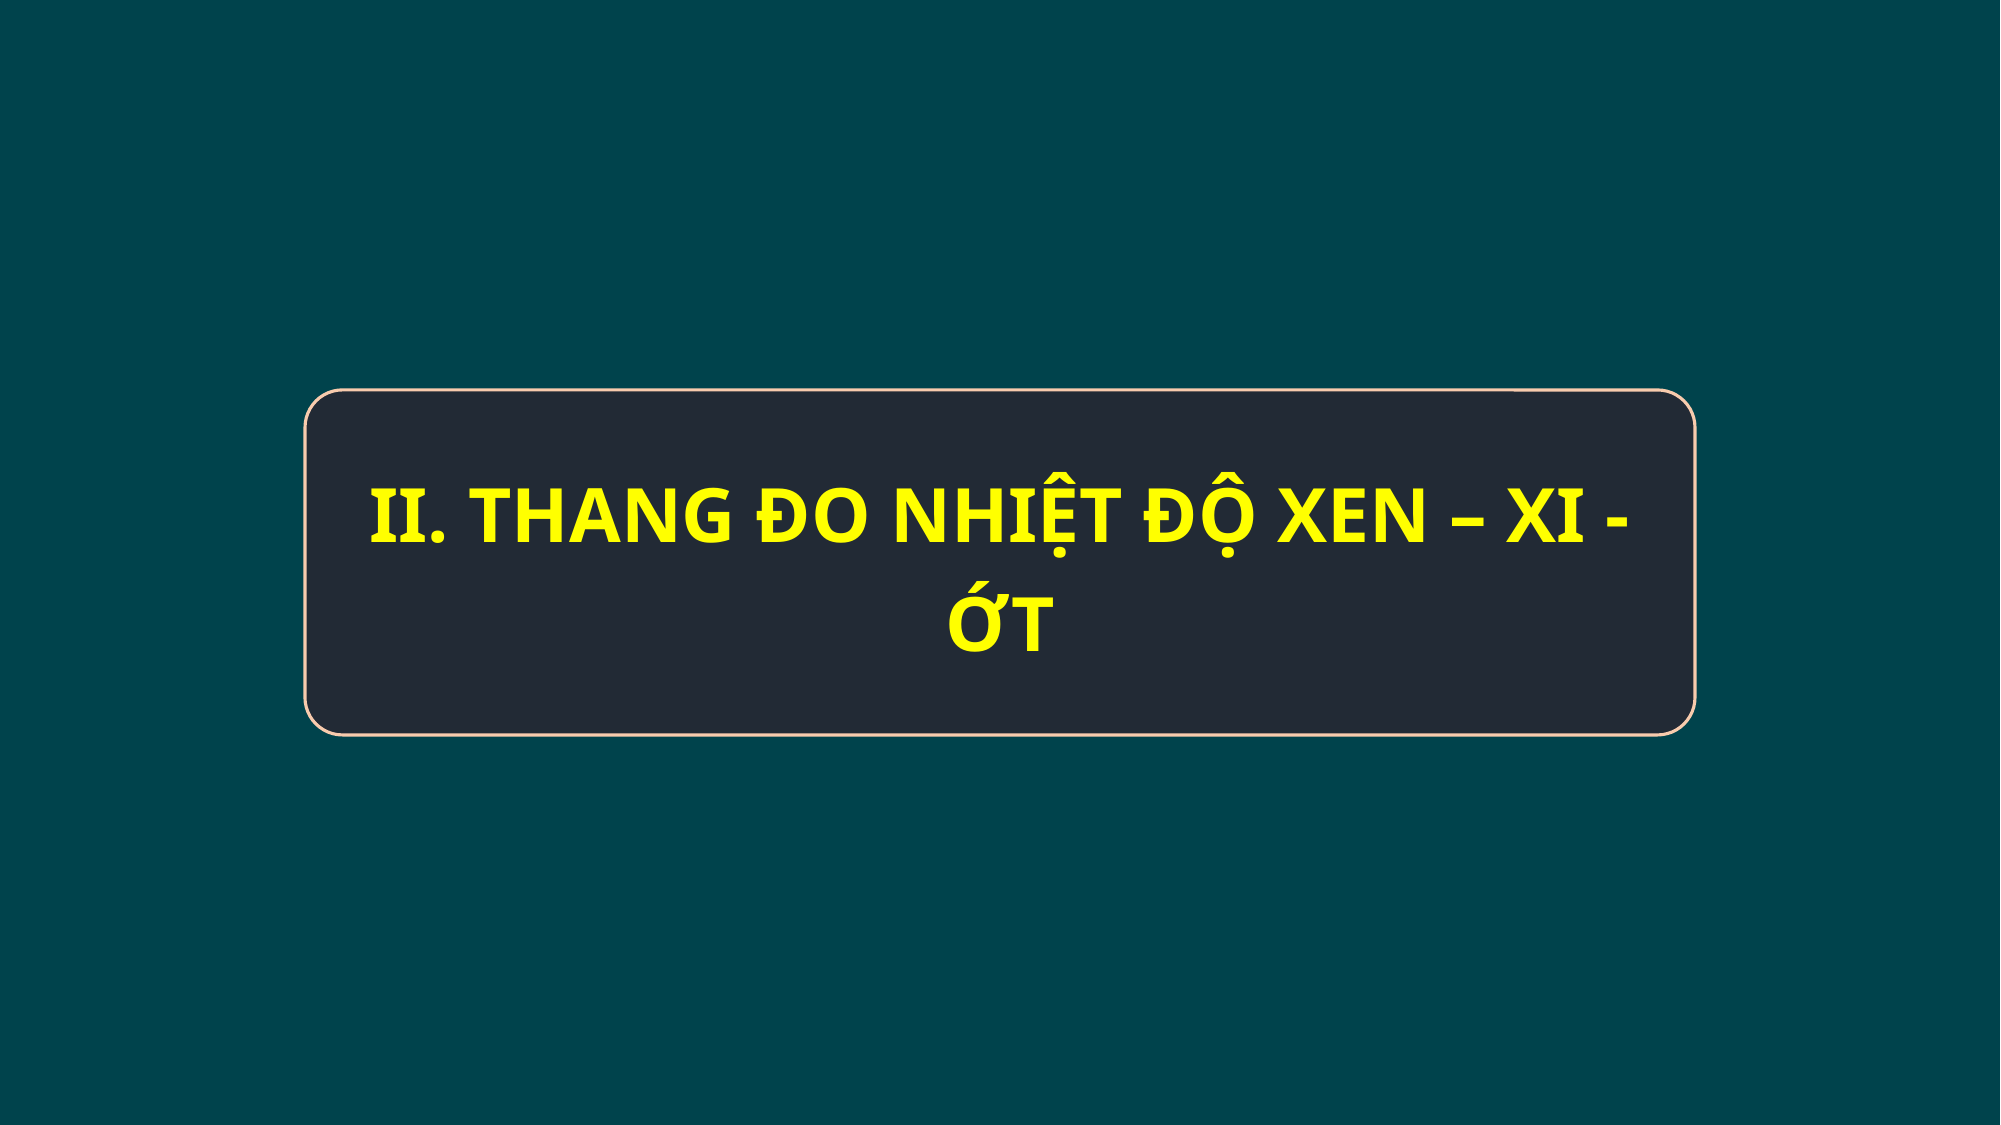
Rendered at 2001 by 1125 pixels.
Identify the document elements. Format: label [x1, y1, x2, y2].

text_box [304, 389, 1695, 735]
